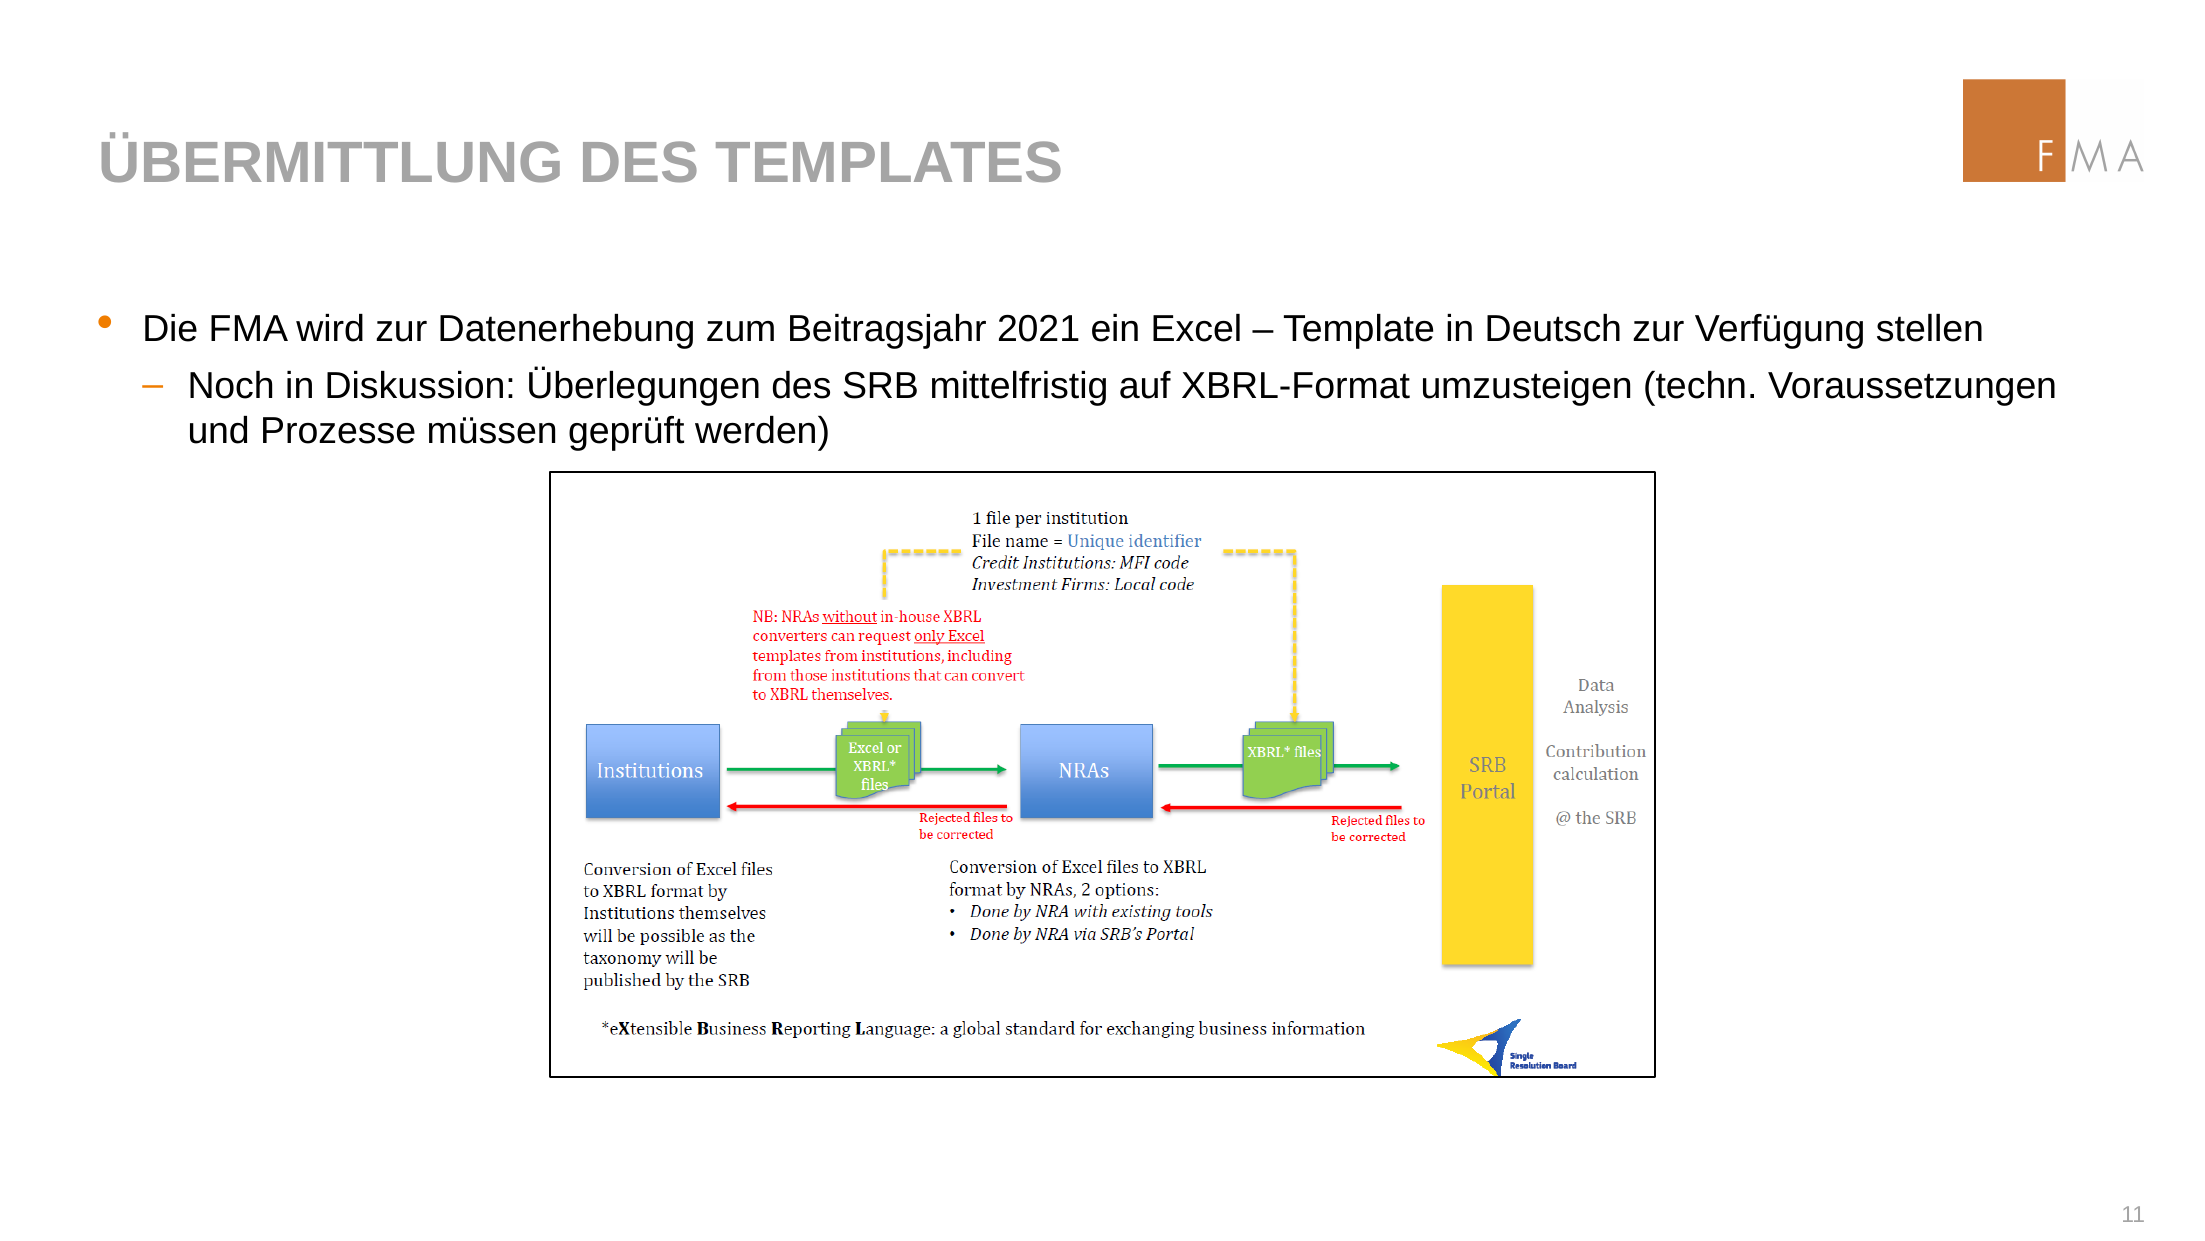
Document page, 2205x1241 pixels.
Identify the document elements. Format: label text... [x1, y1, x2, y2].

list Die FMA wird zur Datenerhebung zum Beitragsjahr 2021 ein Excel – Template in Deutsch zur Verfügung stellen Noch in Diskussion: Überlegungen des SRB mittelfristig auf XBRL-Format umzusteigen (techn. Voraussetzungen und Prozesse müssen geprüft werden) [98, 303, 2107, 1034]
picture [1963, 79, 2144, 182]
title Übermittlung des Templates [98, 134, 1896, 195]
picture [550, 472, 1654, 1077]
slide_number 10 [1886, 1199, 2146, 1227]
